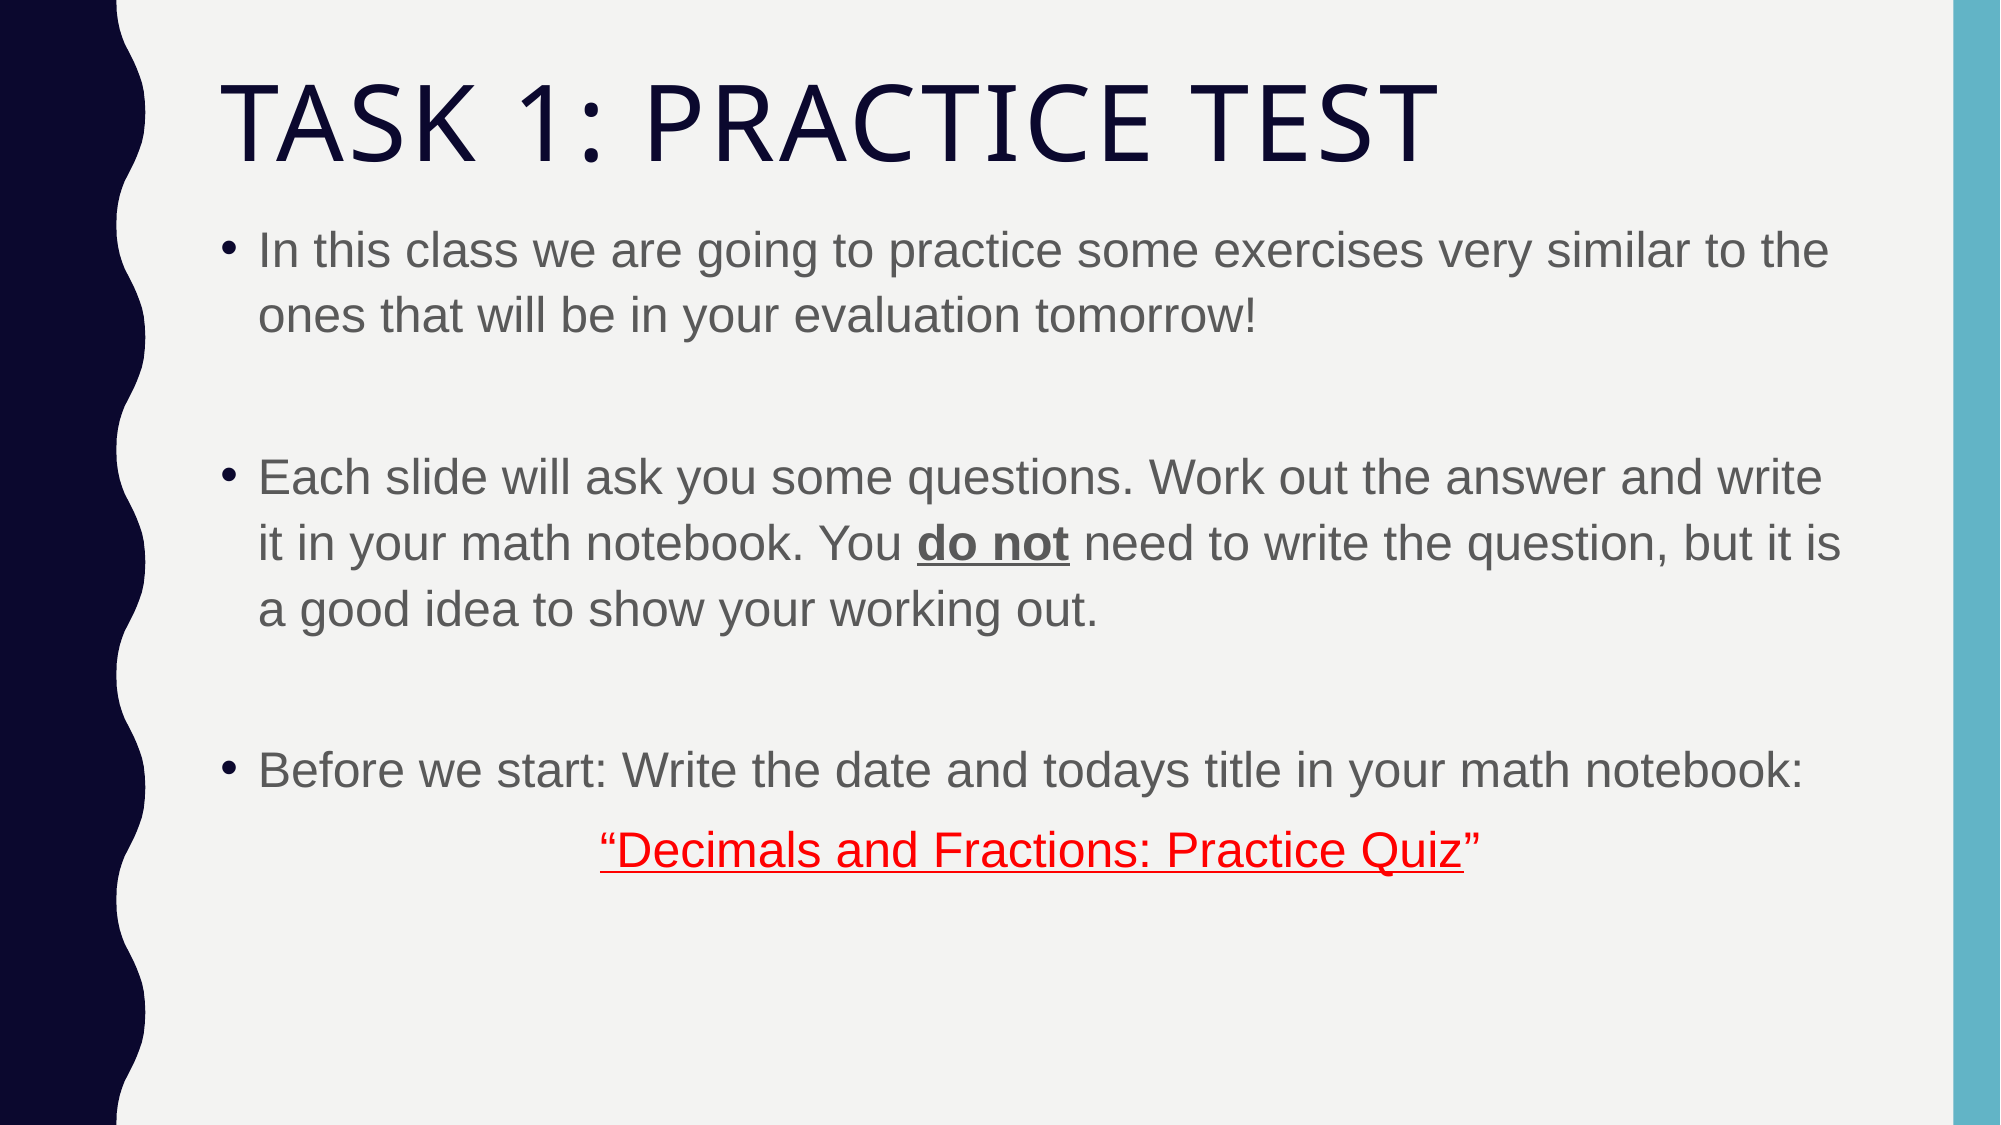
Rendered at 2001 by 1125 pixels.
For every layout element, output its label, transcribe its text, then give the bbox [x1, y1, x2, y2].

title Task 1: Practice Test [205, 62, 1875, 203]
list In this class we are going to practice some exercises very similar to the ones that will be in your evaluation tomorrow! Each slide will ask you some questions. Work out the answer and write it in your math notebook. You do not need to write the question, but it is a good idea to show your working out. Before we start: Write the date and todays title in your math notebook: “Decimals and Fractions: Practice Quiz” [205, 203, 1875, 965]
